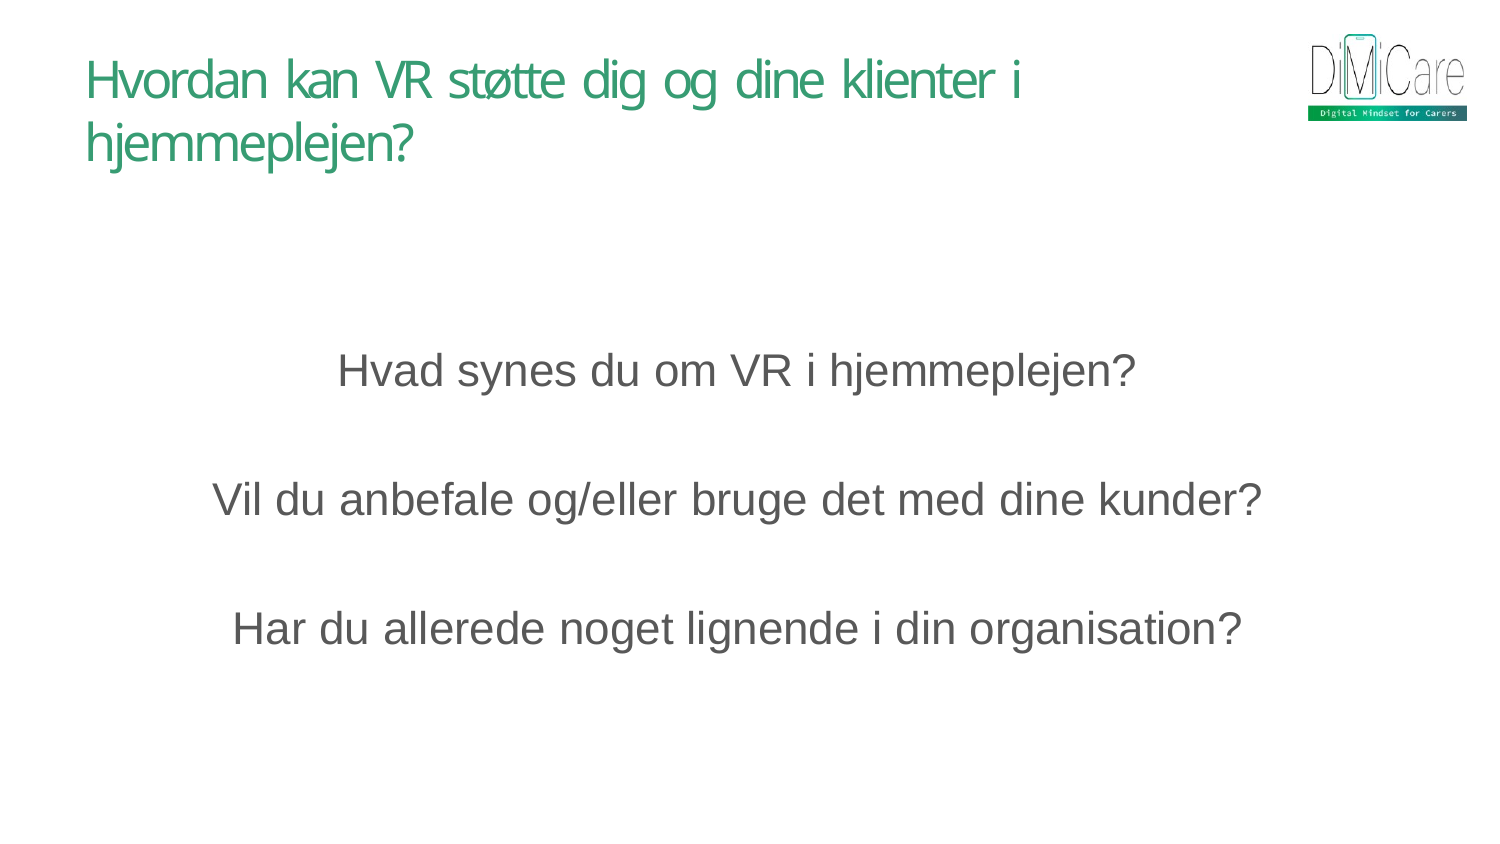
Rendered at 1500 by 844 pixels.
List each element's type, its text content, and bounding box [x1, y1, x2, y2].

title Hvordan kan VR støtte dig og dine klienter i hjemmeplejen? [82, 44, 1159, 188]
picture [1308, 33, 1468, 121]
text_box Hvad synes du om VR i hjemmeplejen? Vil du anbefale og/eller bruge det med dine kunder? Har du allerede noget lignende i din organisation? [208, 338, 1267, 654]
